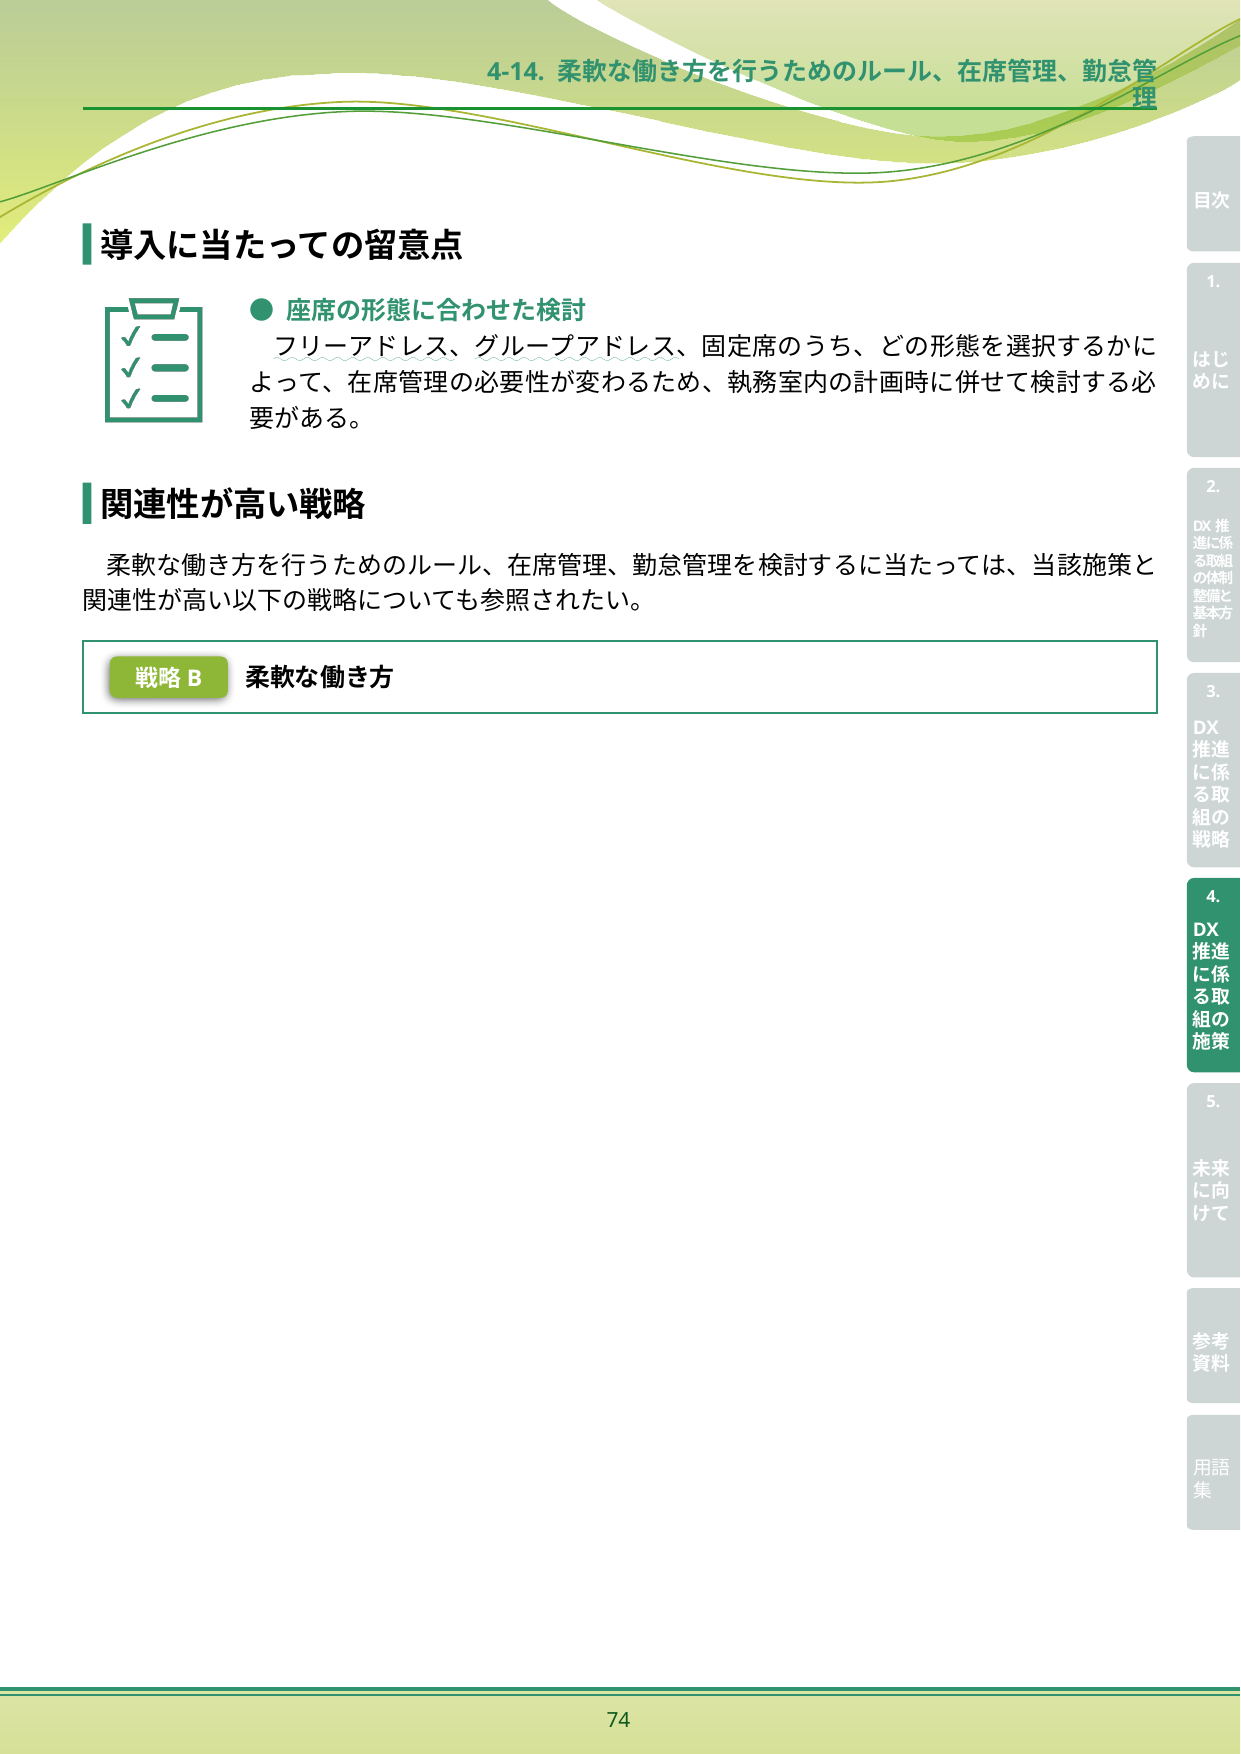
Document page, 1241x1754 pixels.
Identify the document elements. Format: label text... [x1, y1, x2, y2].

list 4-14. 柔軟な働き方を行うためのルール、在席管理、勤怠管理 [462, 59, 1158, 87]
slide_number 74 [478, 1708, 758, 1734]
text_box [82, 640, 1158, 719]
text_box ● 座席の形態に合わせた検討 フリーアドレス、グループアドレス、固定席のうち、どの形態を選択するかによって、在席管理の必要性が変わるため、執務室内の計画時に併せて検討する必要がある。 [249, 288, 1158, 432]
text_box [82, 223, 1158, 265]
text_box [82, 482, 1158, 524]
text_box 柔軟な働き方を行うためのルール、在席管理、勤怠管理を検討するに当たっては、当該施策と関連性が高い以下の戦略についても参照されたい。 [82, 543, 1158, 616]
picture [85, 291, 222, 428]
